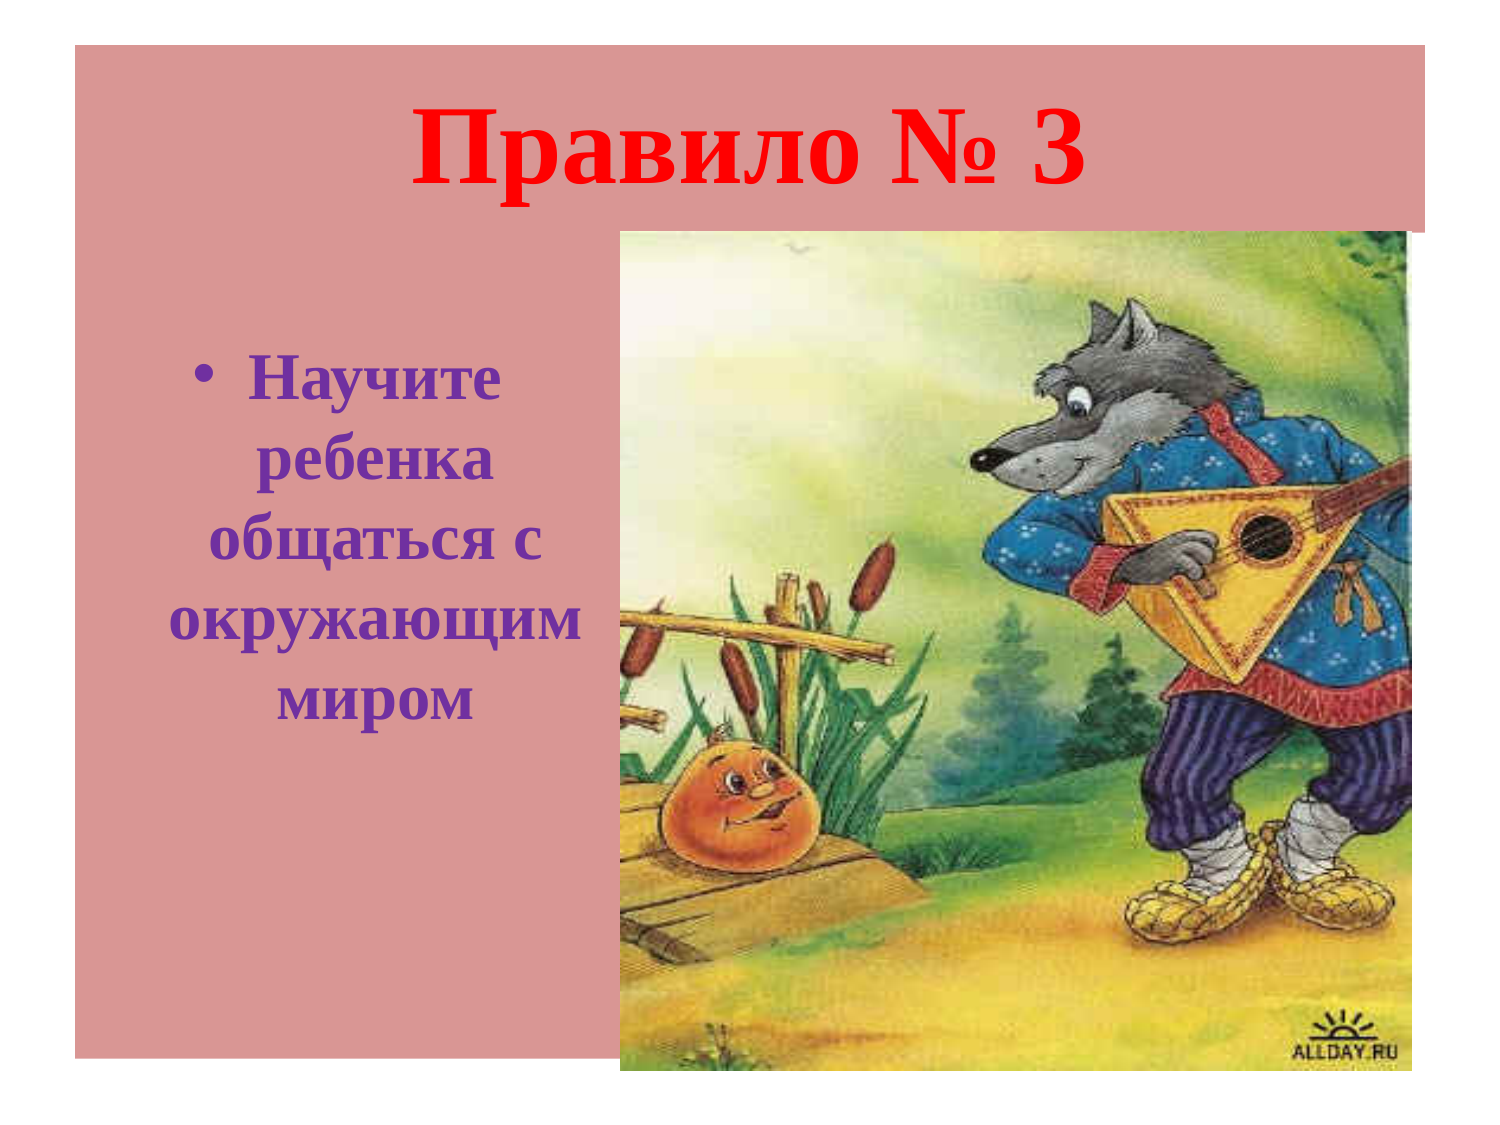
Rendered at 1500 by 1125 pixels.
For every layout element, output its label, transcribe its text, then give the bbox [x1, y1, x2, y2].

title Правило № 3 [75, 45, 1425, 233]
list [619, 231, 1412, 1071]
list Научите ребенка общаться с окружающим миром [75, 231, 618, 1059]
